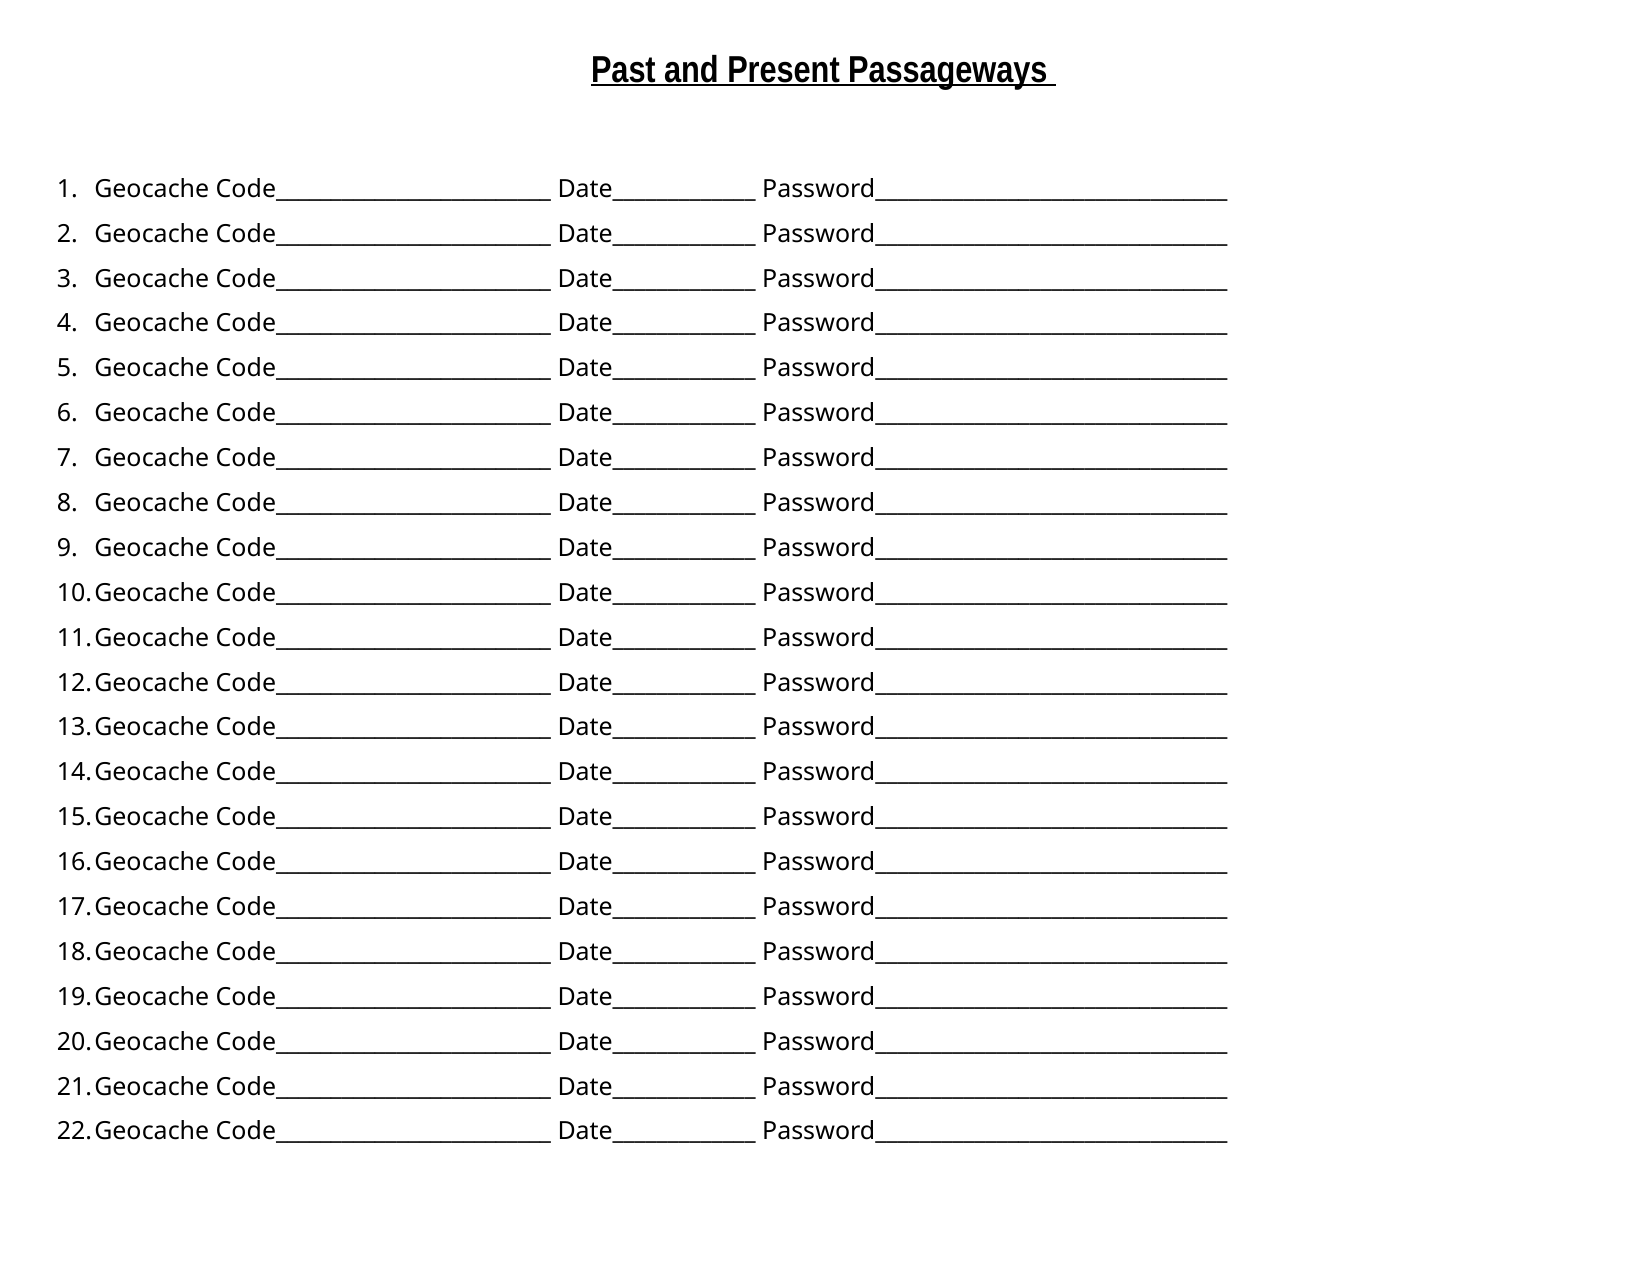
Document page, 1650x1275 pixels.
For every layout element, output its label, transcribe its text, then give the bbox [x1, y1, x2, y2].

text_box Past and Present Passageways [0, 37, 1650, 98]
text_box Geocache Code_________________________ Date_____________ Password________________________________ Geocache Code_________________________ Date_____________ Password________________________________ Geocache Code_________________________ Date_____________ Password________________________________ Geocache Code_________________________ Date_____________ Password________________________________ Geocache Code_________________________ Date_____________ Password________________________________ Geocache Code_________________________ Date_____________ Password________________________________ Geocache Code_________________________ Date_____________ Password________________________________ Geocache Code_________________________ Date_____________ Password________________________________ Geocache Code_________________________ Date_____________ Password________________________________ Geocache Code_________________________ Date_____________ Password________________________________ Geocache Code_________________________ Date_____________ Password________________________________ Geocache Code_________________________ Date_____________ Password________________________________ Geocache Code_________________________ Date_____________ Password________________________________ Geocache Code_________________________ Date_____________ Password________________________________ Geocache Code_________________________ Date_____________ Password________________________________ Geocache Code_________________________ Date_____________ Password________________________________ Geocache Code_________________________ Date_____________ Password________________________________ Geocache Code_________________________ Date_____________ Password________________________________ Geocache Code_________________________ Date_____________ Password________________________________ Geocache Code_________________________ Date_____________ Password________________________________ Geocache Code_________________________ Date_____________ Password________________________________ Geocache Code_________________________ Date_____________ Password________________________________ [78, 186, 1602, 1207]
